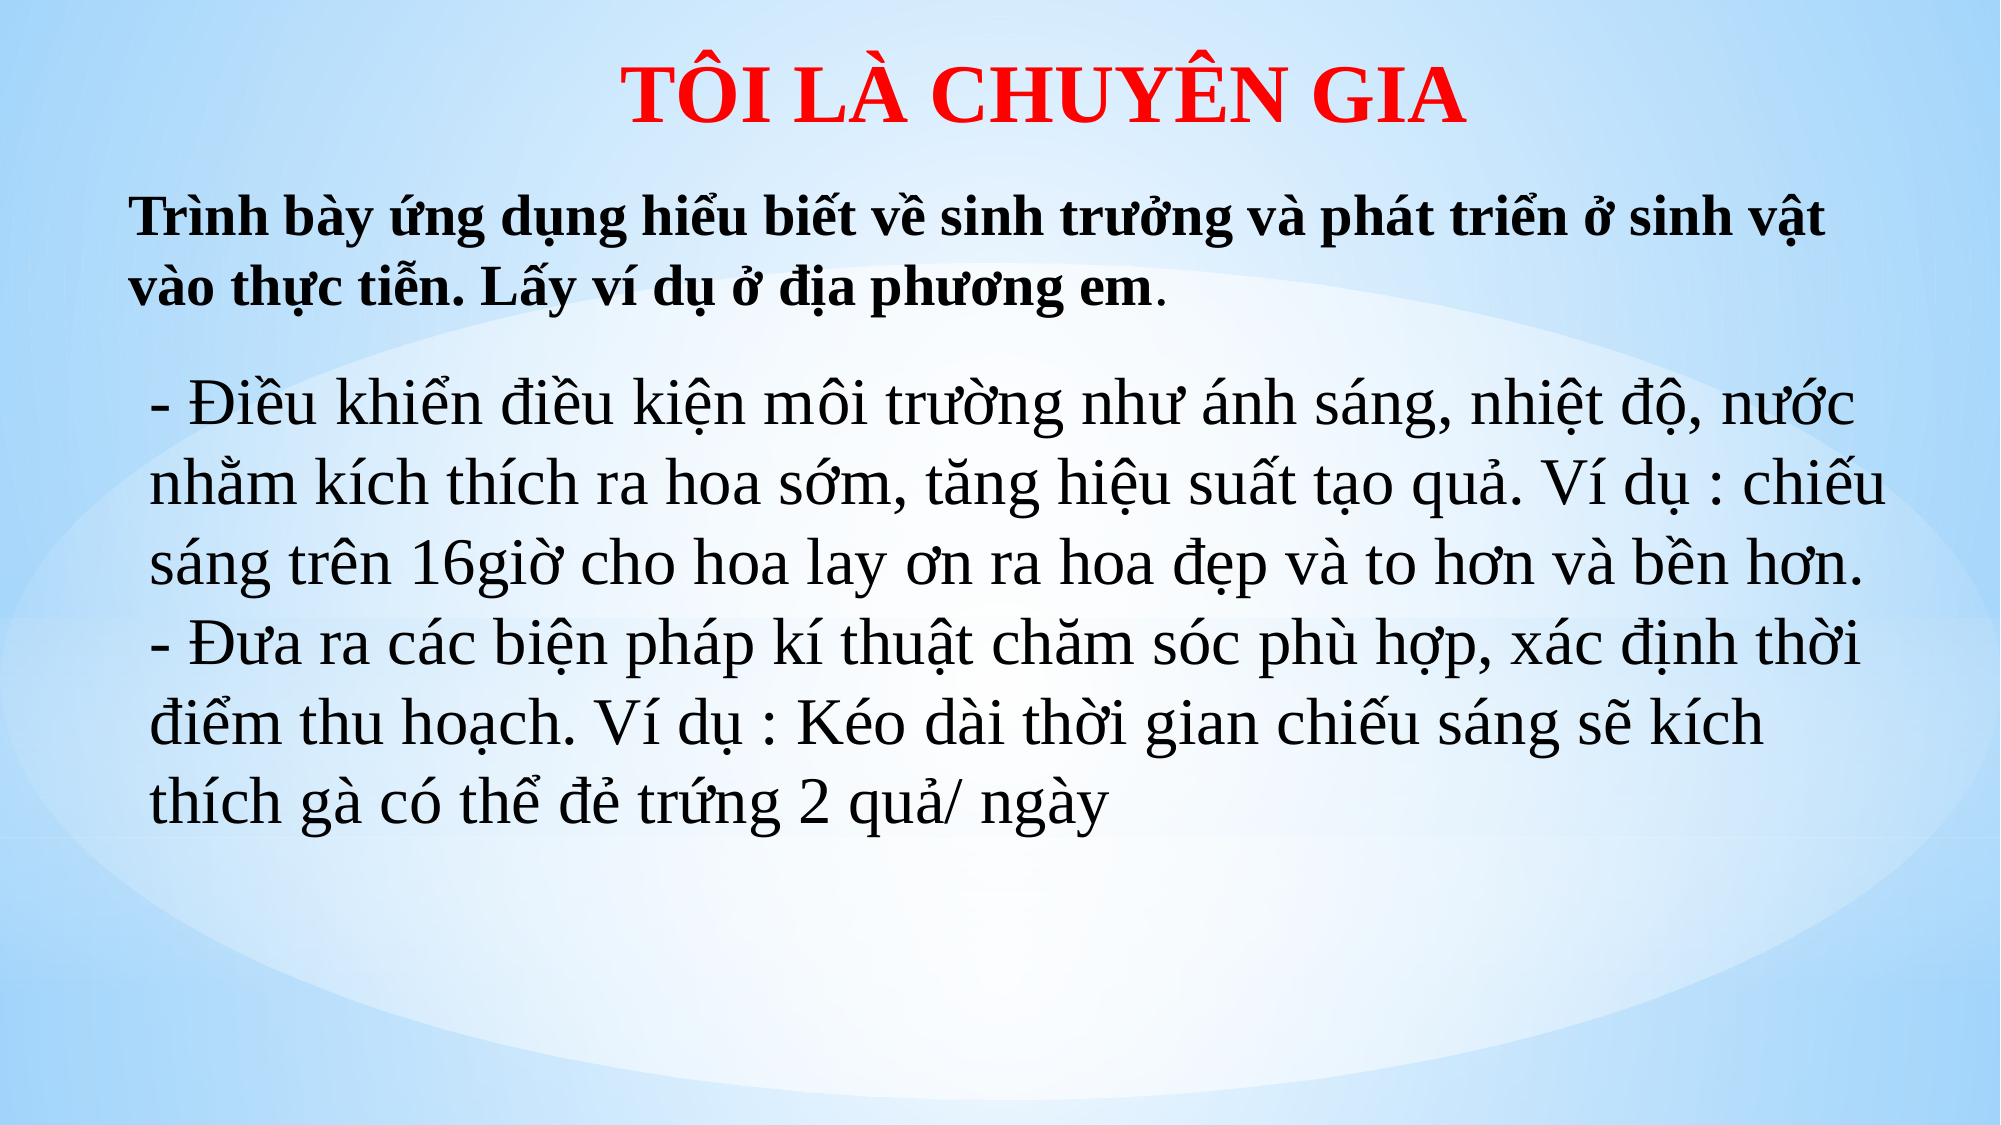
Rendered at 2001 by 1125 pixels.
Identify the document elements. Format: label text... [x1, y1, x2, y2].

text_box Trình bày ứng dụng hiểu biết về sinh trưởng và phát triển ở sinh vật vào thực tiễn. Lấy ví dụ ở địa phương em. [113, 169, 1901, 415]
text_box TÔI LÀ CHUYÊN GIA [306, 31, 1798, 147]
text_box - Điều khiển điều kiện môi trường như ánh sáng, nhiệt độ, nước nhằm kích thích ra hoa sớm, tăng hiệu suất tạo quả. Ví dụ : chiếu sáng trên 16giờ cho hoa lay ơn ra hoa đẹp và to hơn và bền hơn. - Đưa ra các biện pháp kí thuật chăm sóc phù hợp, xác định thời điểm thu hoạch. Ví dụ : Kéo dài thời gian chiếu sáng sẽ kích thích gà có thể đẻ trứng 2 quả/ ngày [134, 350, 1923, 890]
